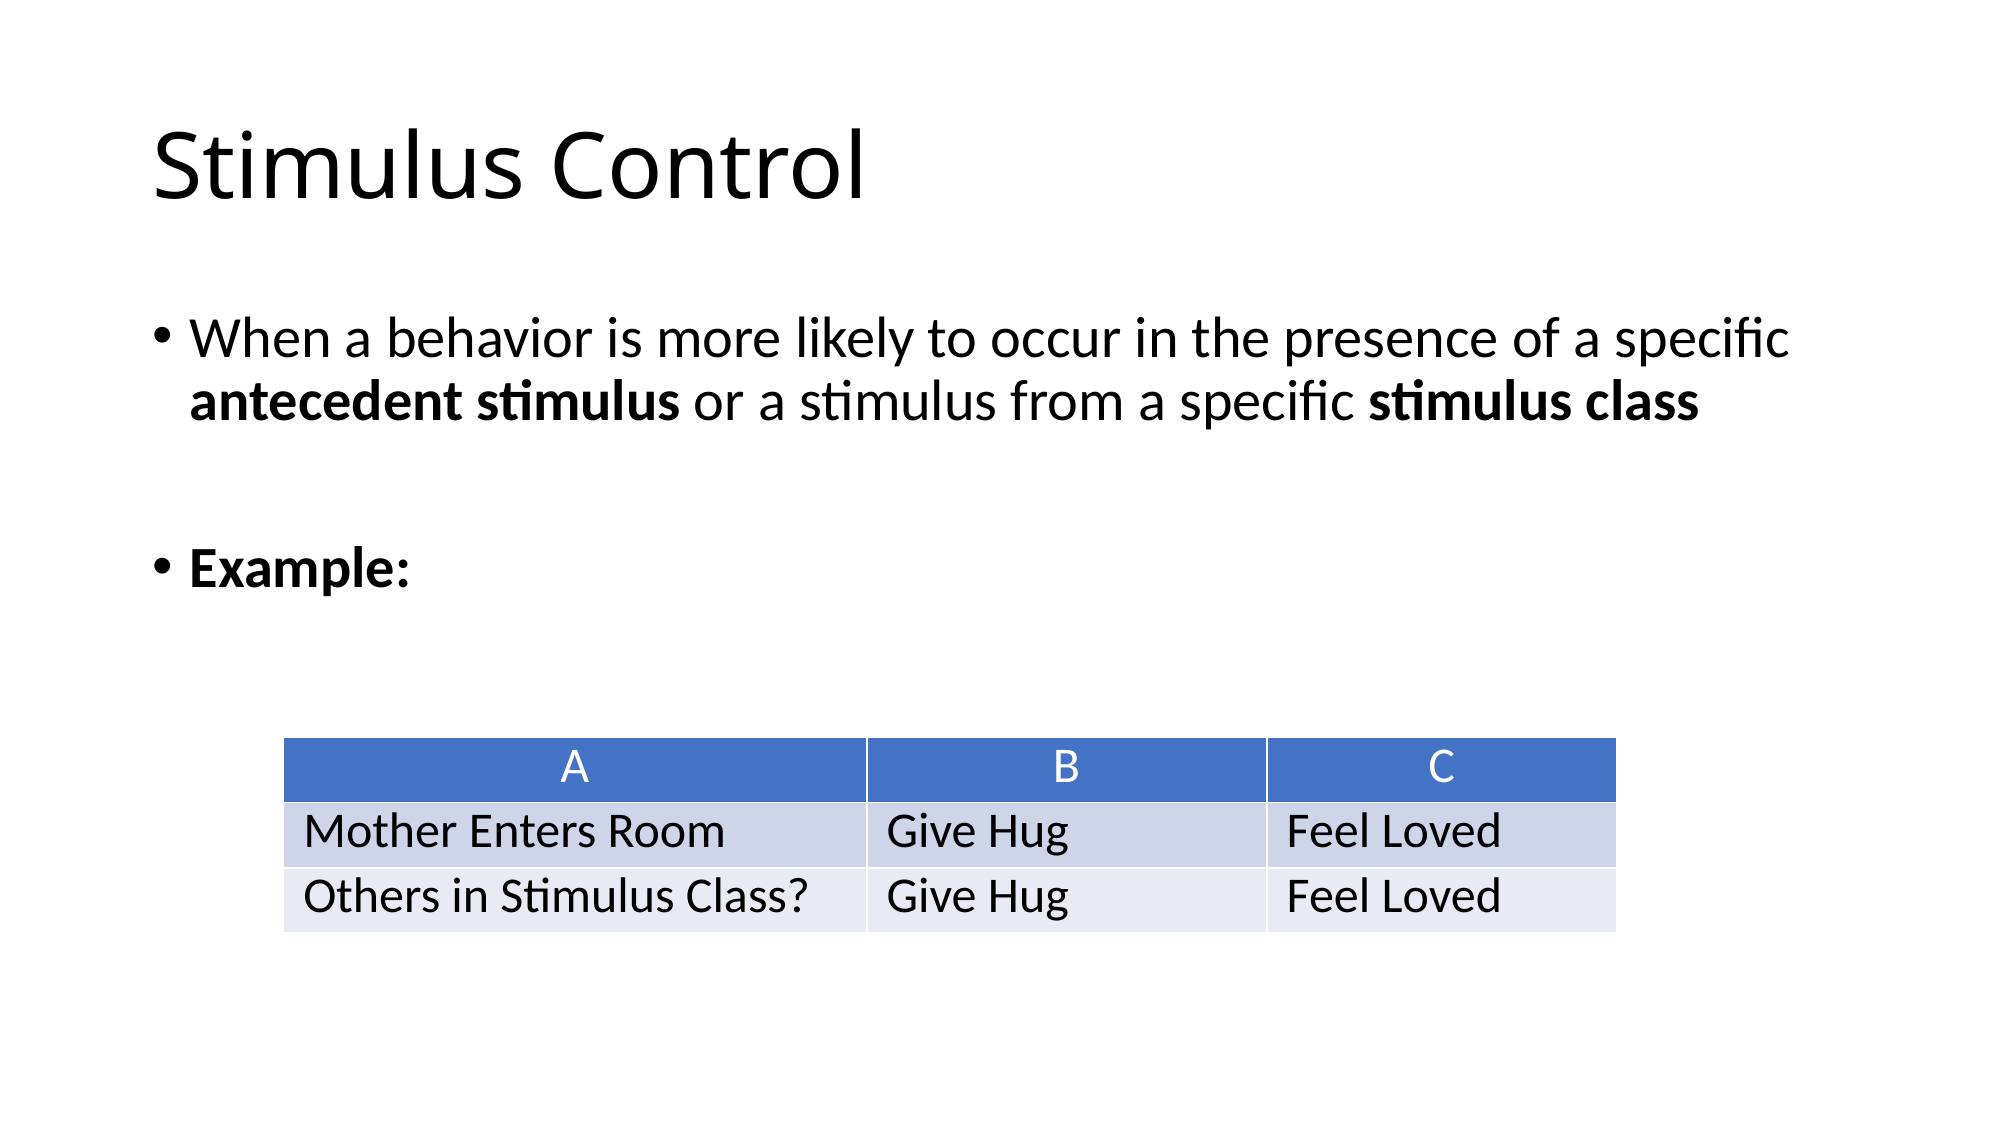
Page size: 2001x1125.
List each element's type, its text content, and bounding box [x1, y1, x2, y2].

table_cell Mother Enters Room [284, 803, 866, 867]
table_cell Feel Loved [1268, 869, 1616, 932]
table_cell Feel Loved [1268, 803, 1616, 867]
list When a behavior is more likely to occur in the presence of a specific antecedent stimulus or a stimulus from a specific stimulus class Example: [137, 299, 1863, 1014]
table_cell Give Hug [868, 803, 1266, 867]
title Stimulus Control [137, 59, 1863, 278]
table_cell Others in Stimulus Class? [284, 869, 866, 932]
table_cell Give Hug [868, 869, 1266, 932]
table_header A [284, 738, 866, 802]
table_header C [1268, 738, 1616, 802]
table_header B [868, 738, 1266, 802]
